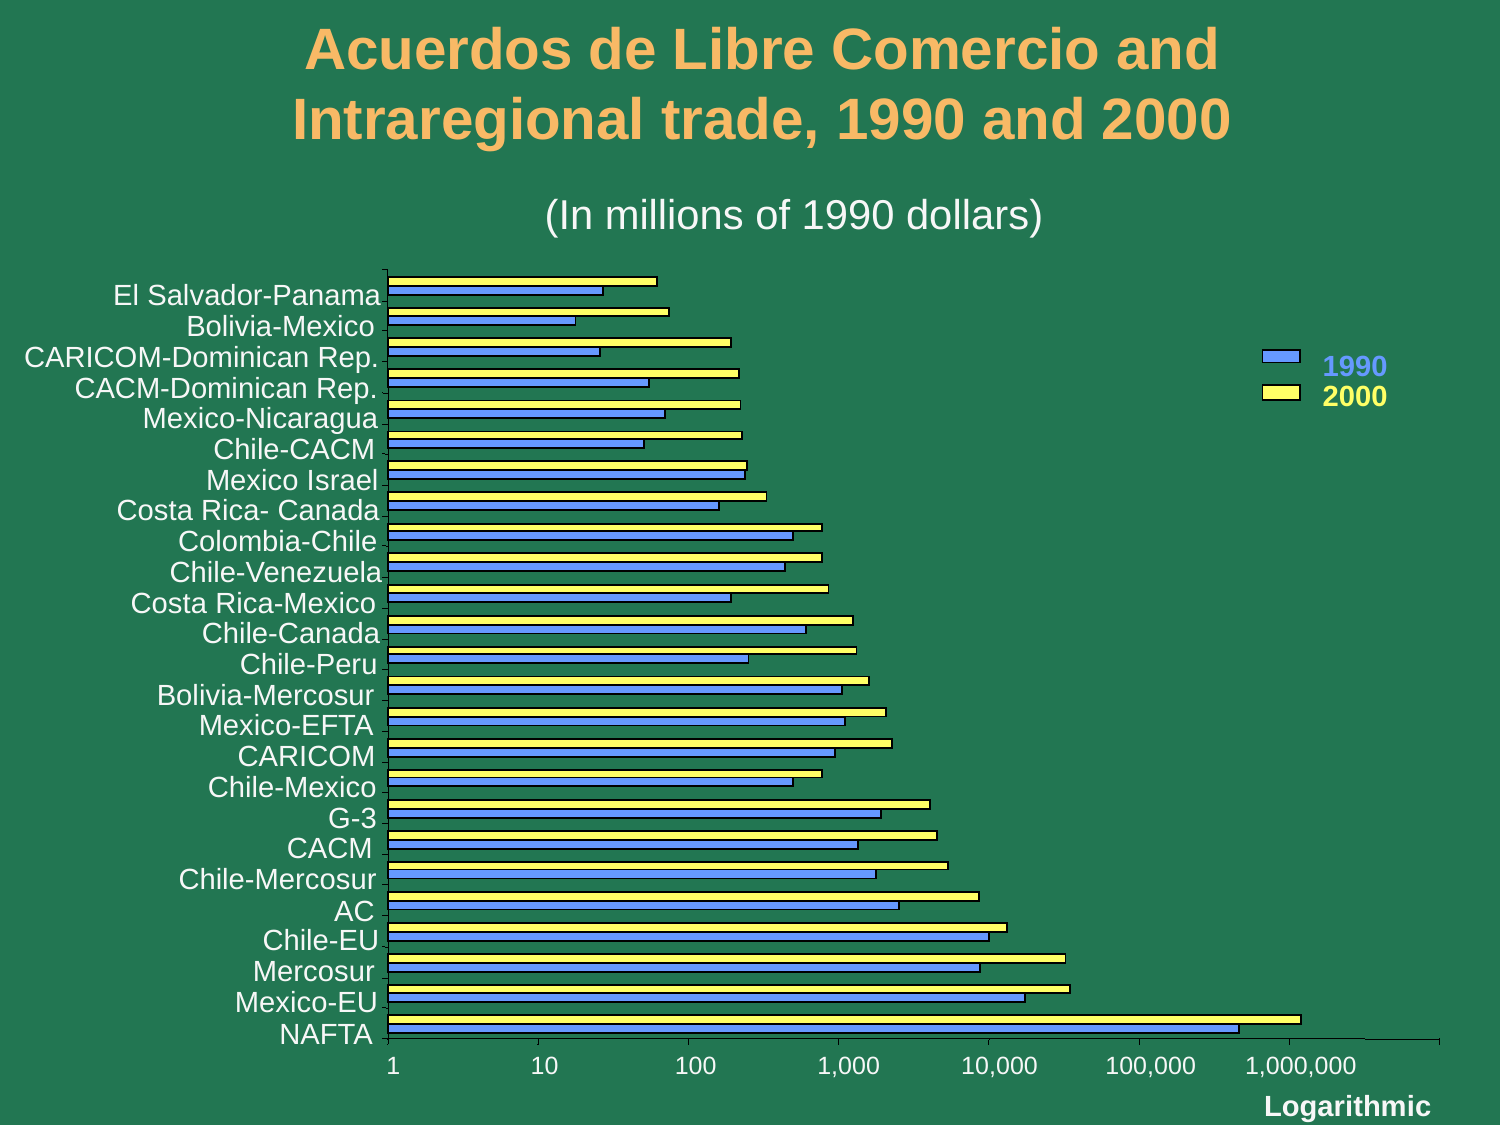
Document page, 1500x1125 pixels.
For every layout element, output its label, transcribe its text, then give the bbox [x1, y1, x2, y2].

text_box (In millions of 1990 dollars) [544, 187, 1055, 238]
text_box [392, 277, 1301, 1034]
text_box 2000 [1322, 382, 1388, 413]
text_box Logarithmic scale [1224, 1087, 1472, 1125]
title Acuerdos de Libre Comercio and Intraregional trade, 1990 and 2000 [24, 0, 1500, 163]
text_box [386, 1038, 1441, 1081]
text_box 1990 [1322, 346, 1388, 382]
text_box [24, 269, 389, 1051]
